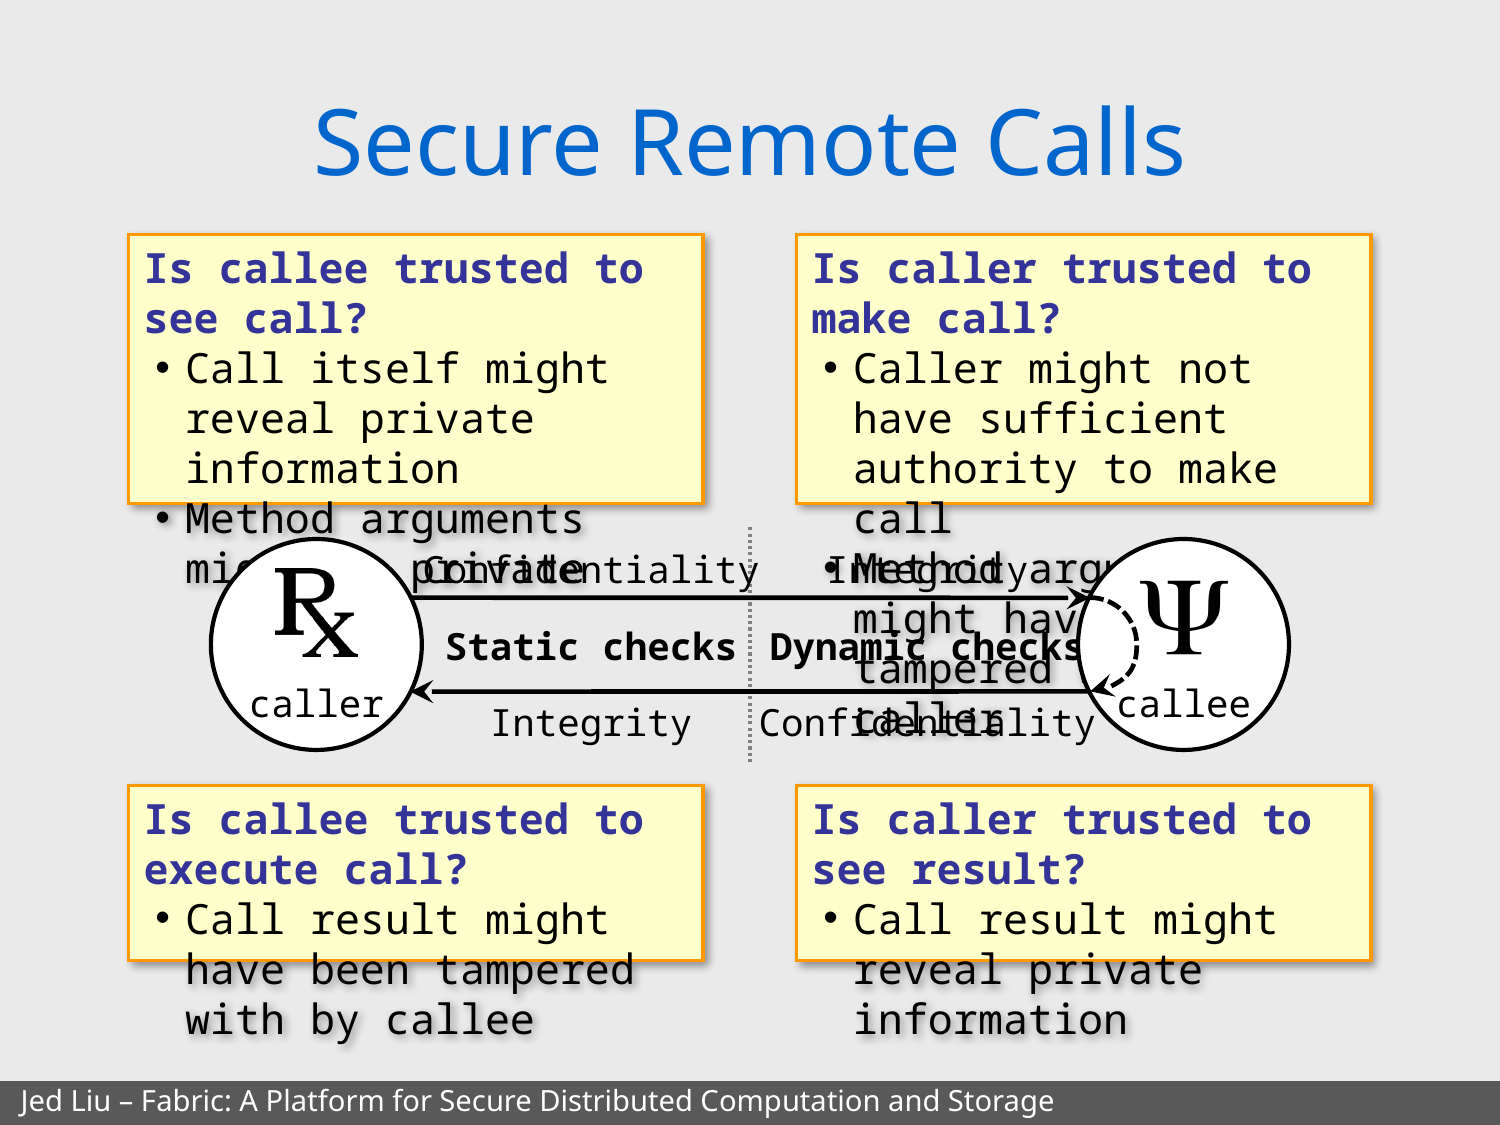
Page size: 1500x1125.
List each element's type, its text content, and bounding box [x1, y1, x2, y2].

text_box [210, 527, 1290, 762]
text_box Is callee trusted to execute call? Call result might have been tampered with by callee [128, 785, 704, 961]
text_box Is callee trusted to see call? Call itself might reveal private information Method arguments might be private [128, 234, 704, 504]
footer Jed Liu – Fabric: A Platform for Secure Distributed Computation and Storage [0, 1080, 1500, 1125]
text_box Is caller trusted to see result? Call result might reveal private information [796, 785, 1372, 961]
title Secure Remote Calls [74, 44, 1426, 233]
text_box Is caller trusted to make call? Caller might not have sufficient authority to make call Method arguments might have been tampered with by caller [796, 234, 1372, 504]
